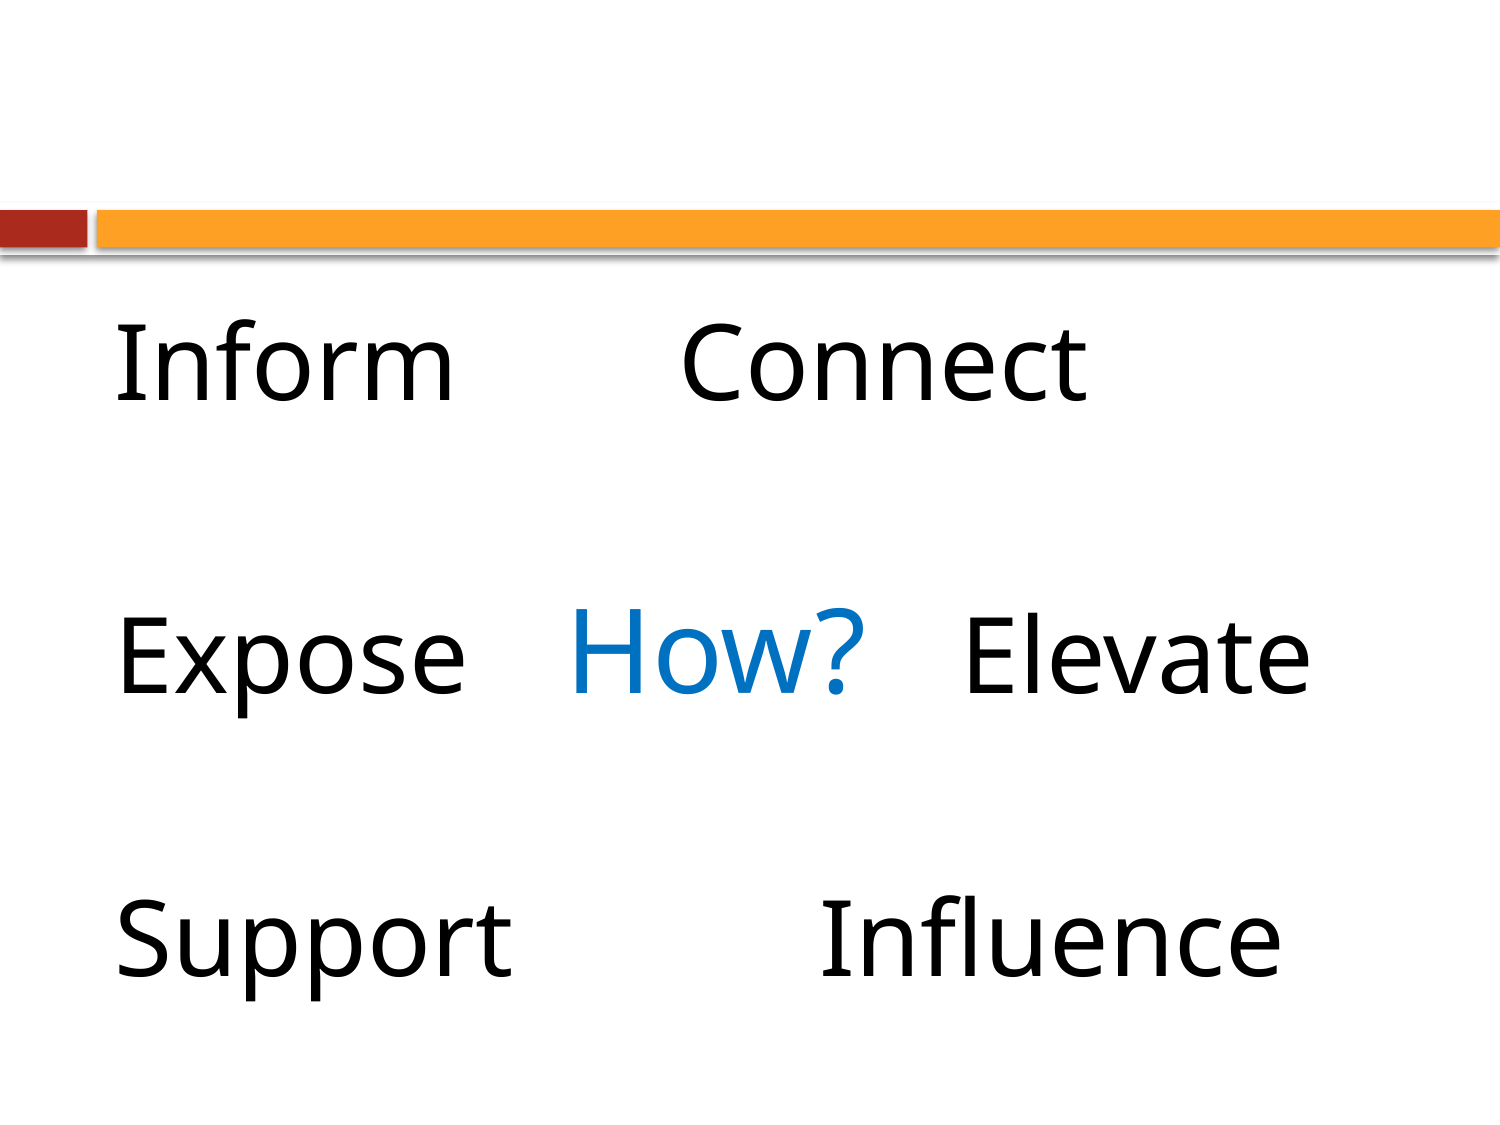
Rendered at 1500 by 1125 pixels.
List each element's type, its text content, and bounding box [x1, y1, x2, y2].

list Inform Connect Expose How? Elevate Support Influence [99, 287, 1438, 1025]
